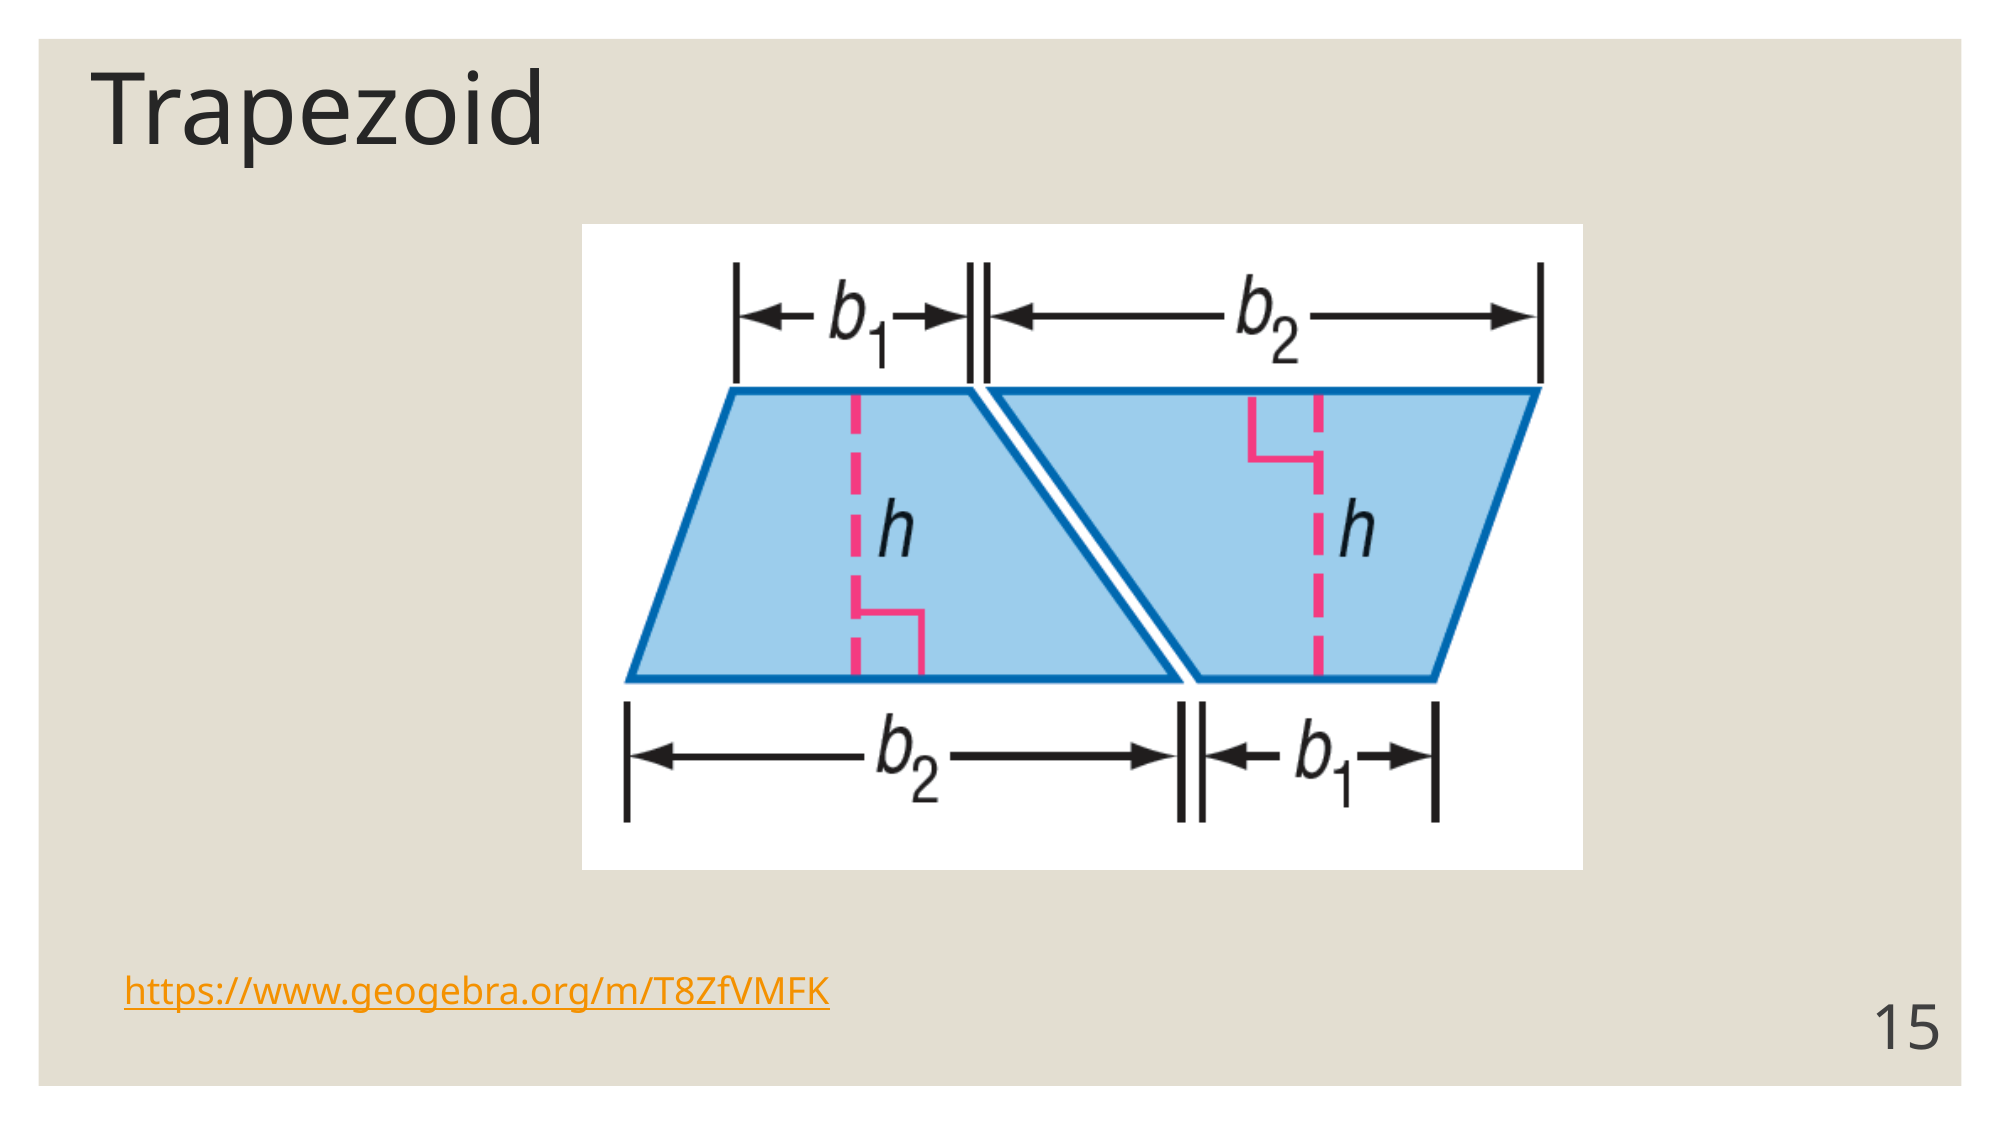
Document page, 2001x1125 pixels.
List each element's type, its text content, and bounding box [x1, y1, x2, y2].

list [582, 224, 1583, 871]
title Trapezoid [75, 0, 1726, 225]
text_box https://www.geogebra.org/m/T8ZfVMFK [108, 959, 845, 1026]
slide_number 15 [1717, 1034, 1958, 1080]
